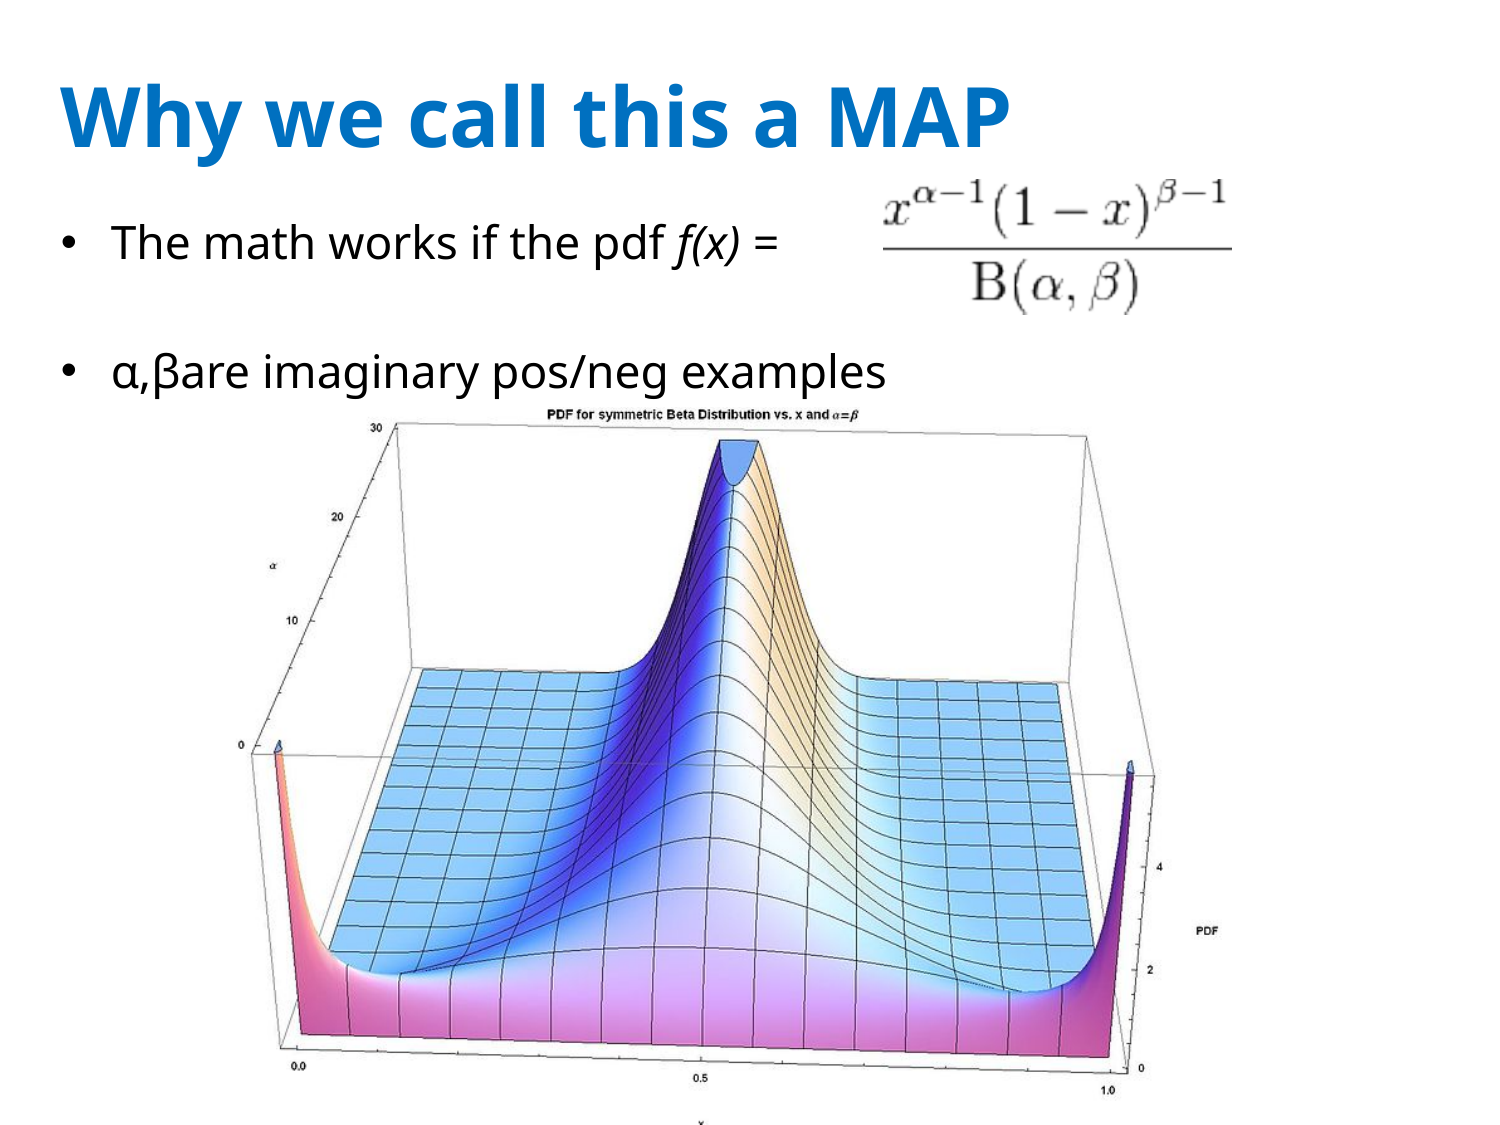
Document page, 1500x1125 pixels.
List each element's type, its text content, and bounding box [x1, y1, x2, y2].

picture [883, 179, 1232, 315]
picture [226, 407, 1232, 1125]
list The math works if the pdf f(x) = α,βare imaginary pos/neg examples [45, 206, 1465, 408]
title Why we call this a MAP [45, 47, 1465, 180]
